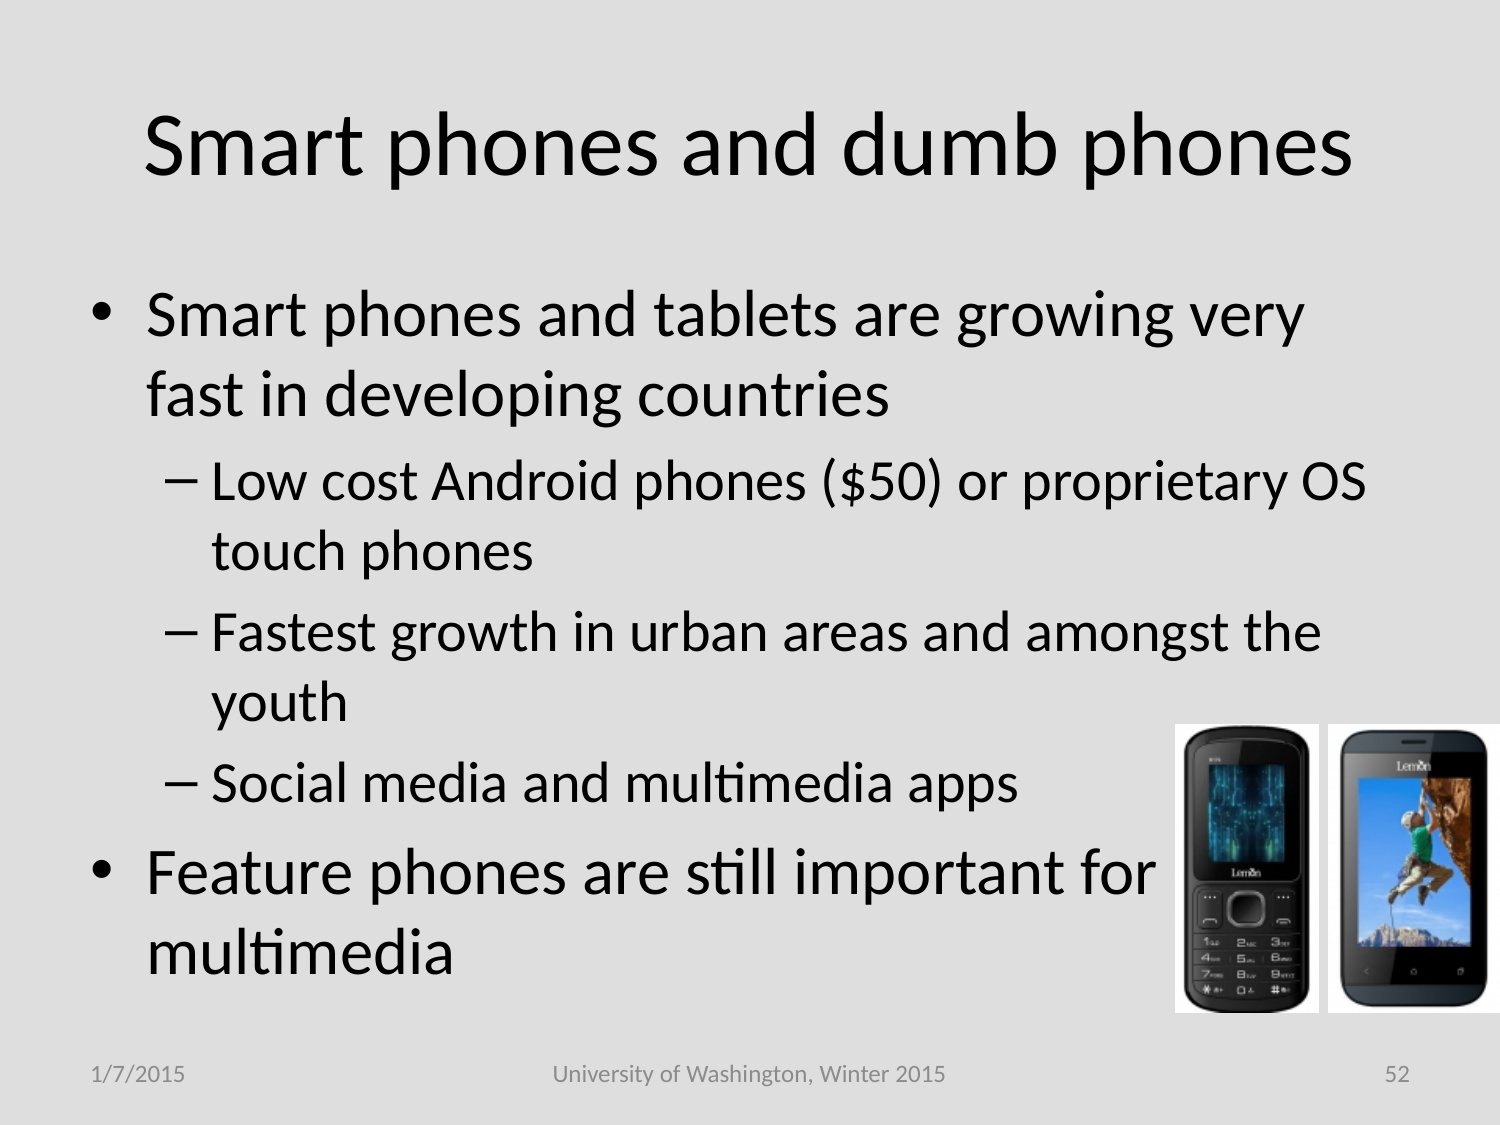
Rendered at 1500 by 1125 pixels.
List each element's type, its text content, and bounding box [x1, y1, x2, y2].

picture [1327, 724, 1500, 1013]
picture [1174, 724, 1319, 1013]
slide_number 52 [1074, 1042, 1425, 1103]
footer University of Washington, Winter 2015 [512, 1042, 988, 1103]
list Smart phones and tablets are growing very fast in developing countries Low cost Android phones ($50) or proprietary OS touch phones Fastest growth in urban areas and amongst the youth Social media and multimedia apps Feature phones are still important for multimedia [75, 262, 1425, 1005]
title Smart phones and dumb phones [75, 45, 1425, 233]
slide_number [75, 1042, 425, 1103]
